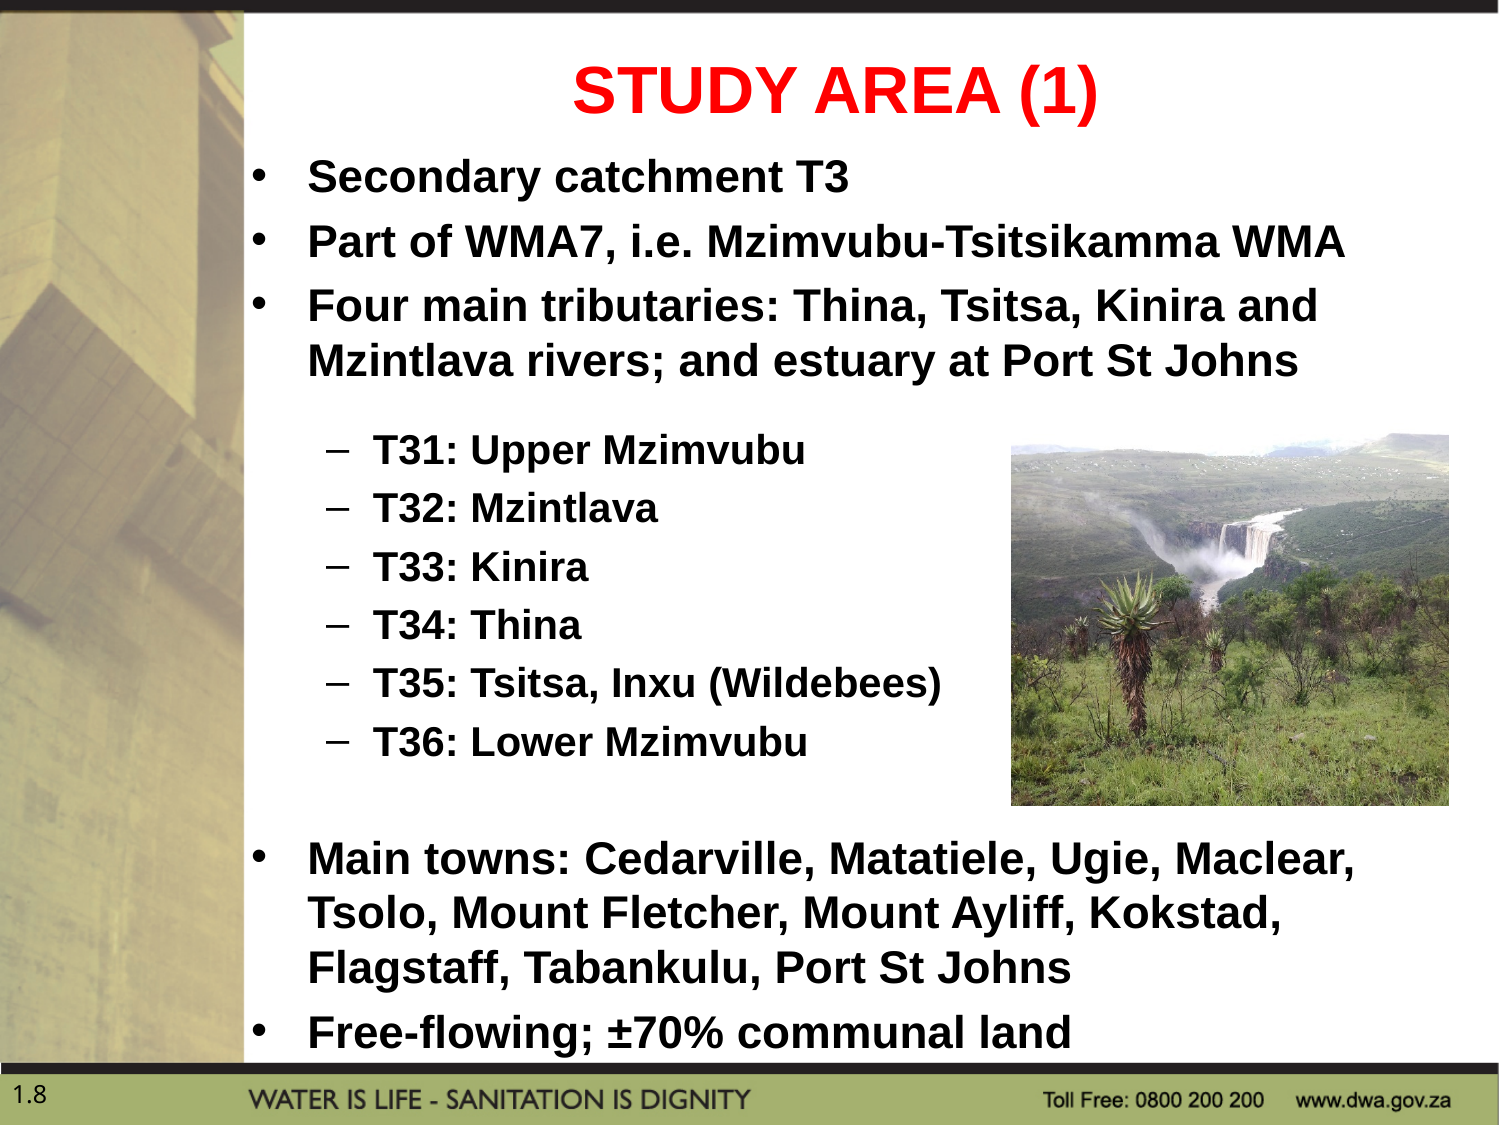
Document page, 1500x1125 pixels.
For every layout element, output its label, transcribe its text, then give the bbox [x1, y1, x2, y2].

picture [0, 0, 1500, 1125]
title STUDY AREA (1) [161, 39, 1500, 140]
list Secondary catchment T3 Part of WMA7, i.e. Mzimvubu-Tsitsikamma WMA Four main tributaries: Thina, Tsitsa, Kinira and Mzintlava rivers; and estuary at Port St Johns T31: Upper Mzimvubu T32: Mzintlava T33: Kinira T34: Thina T35: Tsitsa, Inxu (Wildebees) T36: Lower Mzimvubu Main towns: Cedarville, Matatiele, Ugie, Maclear, Tsolo, Mount Fletcher, Mount Ayliff, Kokstad, Flagstaff, Tabankulu, Port St Johns Free-flowing; ±70% communal land [236, 139, 1478, 945]
slide_number 1.8 [0, 1072, 237, 1125]
picture [1010, 412, 1449, 806]
